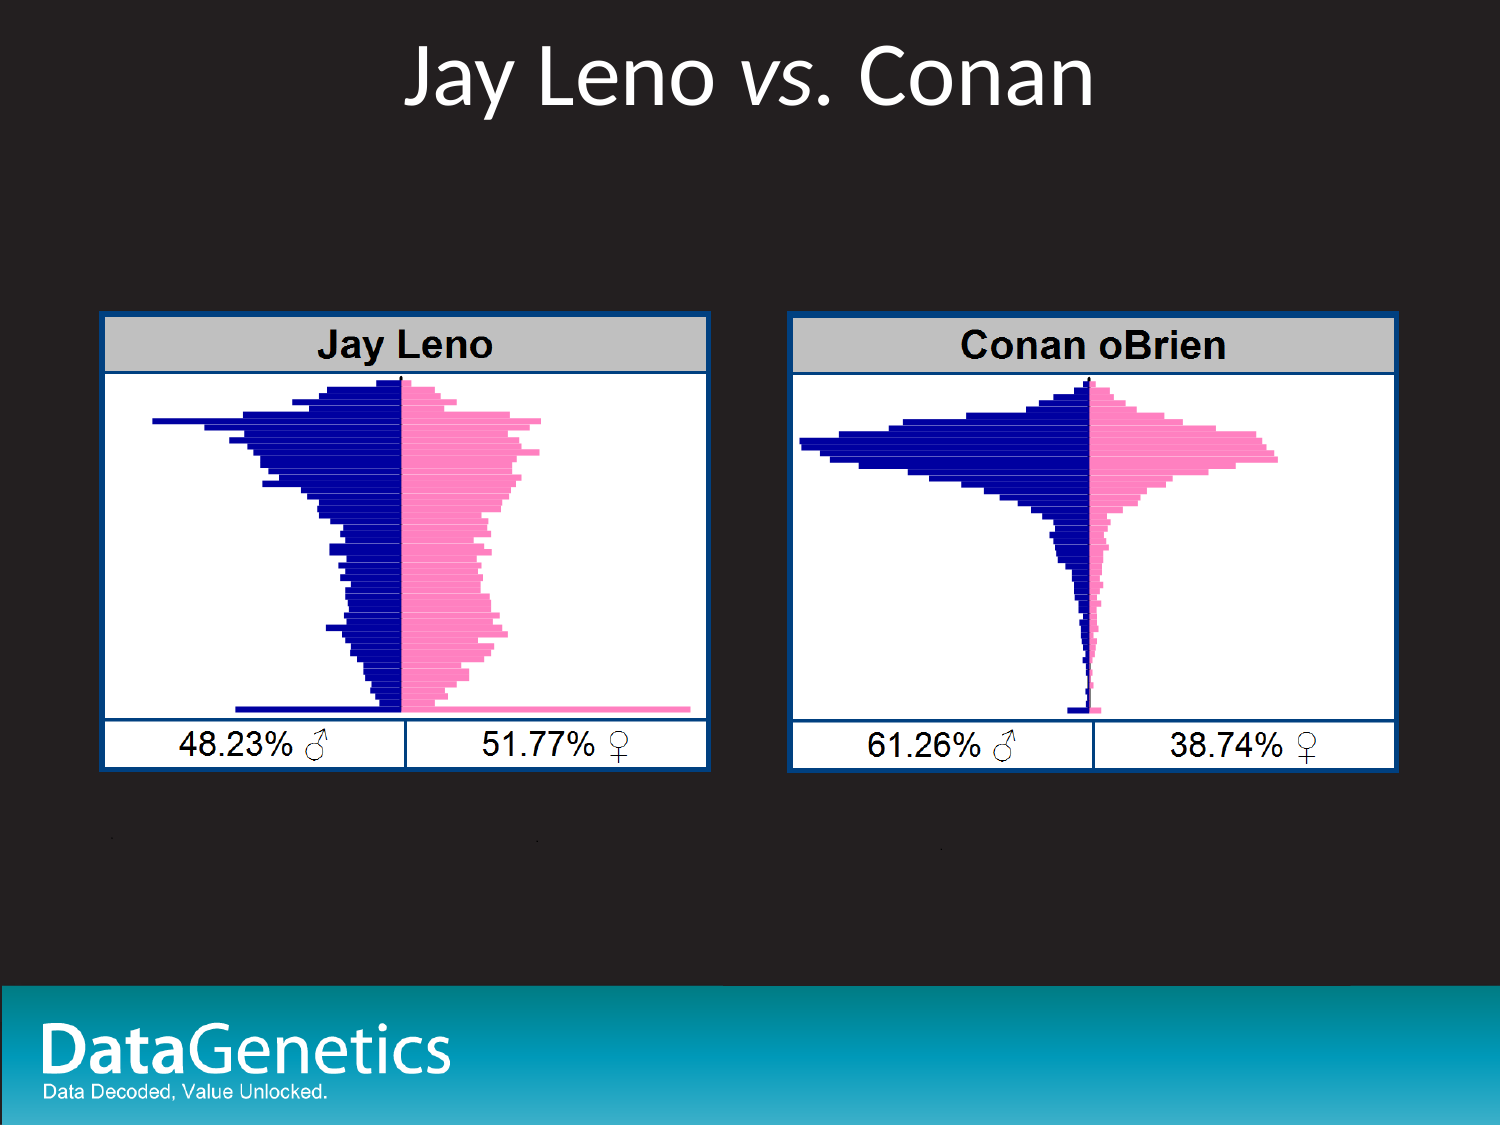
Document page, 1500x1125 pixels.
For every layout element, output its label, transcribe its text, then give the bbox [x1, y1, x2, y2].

picture [0, 0, 1500, 1125]
title Jay Leno vs. Conan [75, 0, 1425, 138]
